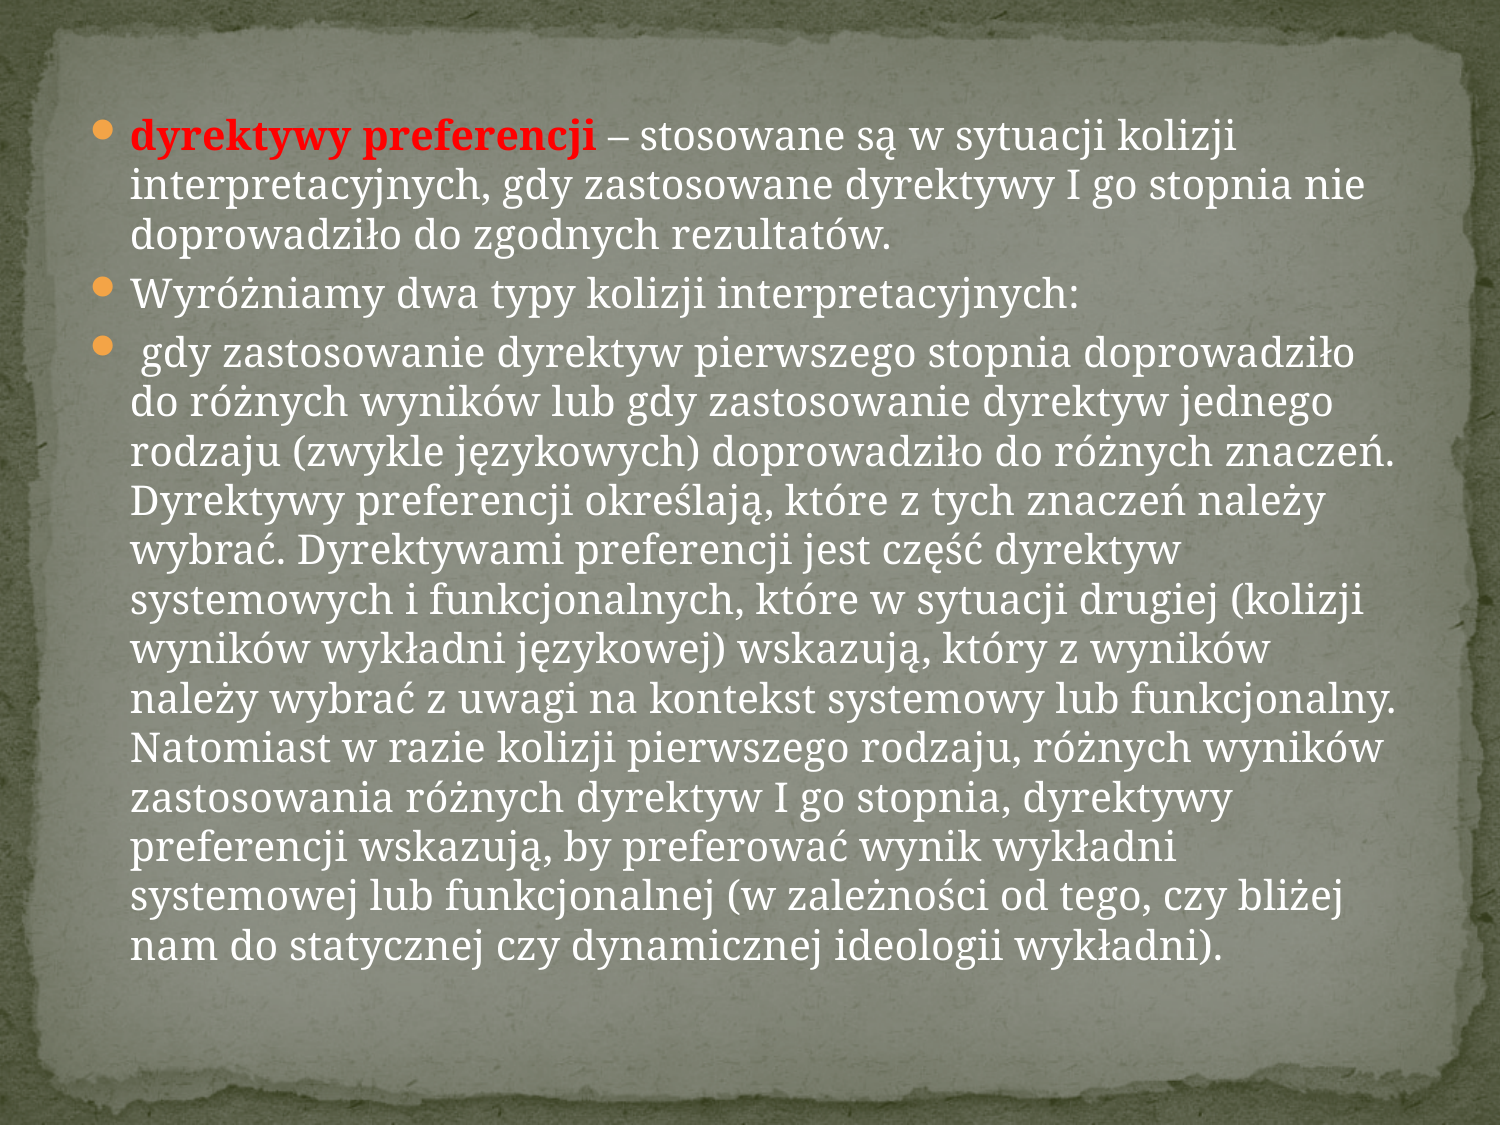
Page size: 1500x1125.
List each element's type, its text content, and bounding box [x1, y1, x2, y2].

list dyrektywy preferencji – stosowane są w sytuacji kolizji interpretacyjnych, gdy zastosowane dyrektywy I go stopnia nie doprowadziło do zgodnych rezultatów. Wyróżniamy dwa typy kolizji interpretacyjnych: gdy zastosowanie dyrektyw pierwszego stopnia doprowadziło do różnych wyników lub gdy zastosowanie dyrektyw jednego rodzaju (zwykle językowych) doprowadziło do różnych znaczeń. Dyrektywy preferencji określają, które z tych znaczeń należy wybrać. Dyrektywami preferencji jest część dyrektyw systemowych i funkcjonalnych, które w sytuacji drugiej (kolizji wyników wykładni językowej) wskazują, który z wyników należy wybrać z uwagi na kontekst systemowy lub funkcjonalny. Natomiast w razie kolizji pierwszego rodzaju, różnych wyników zastosowania różnych dyrektyw I go stopnia, dyrektywy preferencji wskazują, by preferować wynik wykładni systemowej lub funkcjonalnej (w zależności od tego, czy bliżej nam do statycznej czy dynamicznej ideologii wykładni). [75, 101, 1425, 1000]
